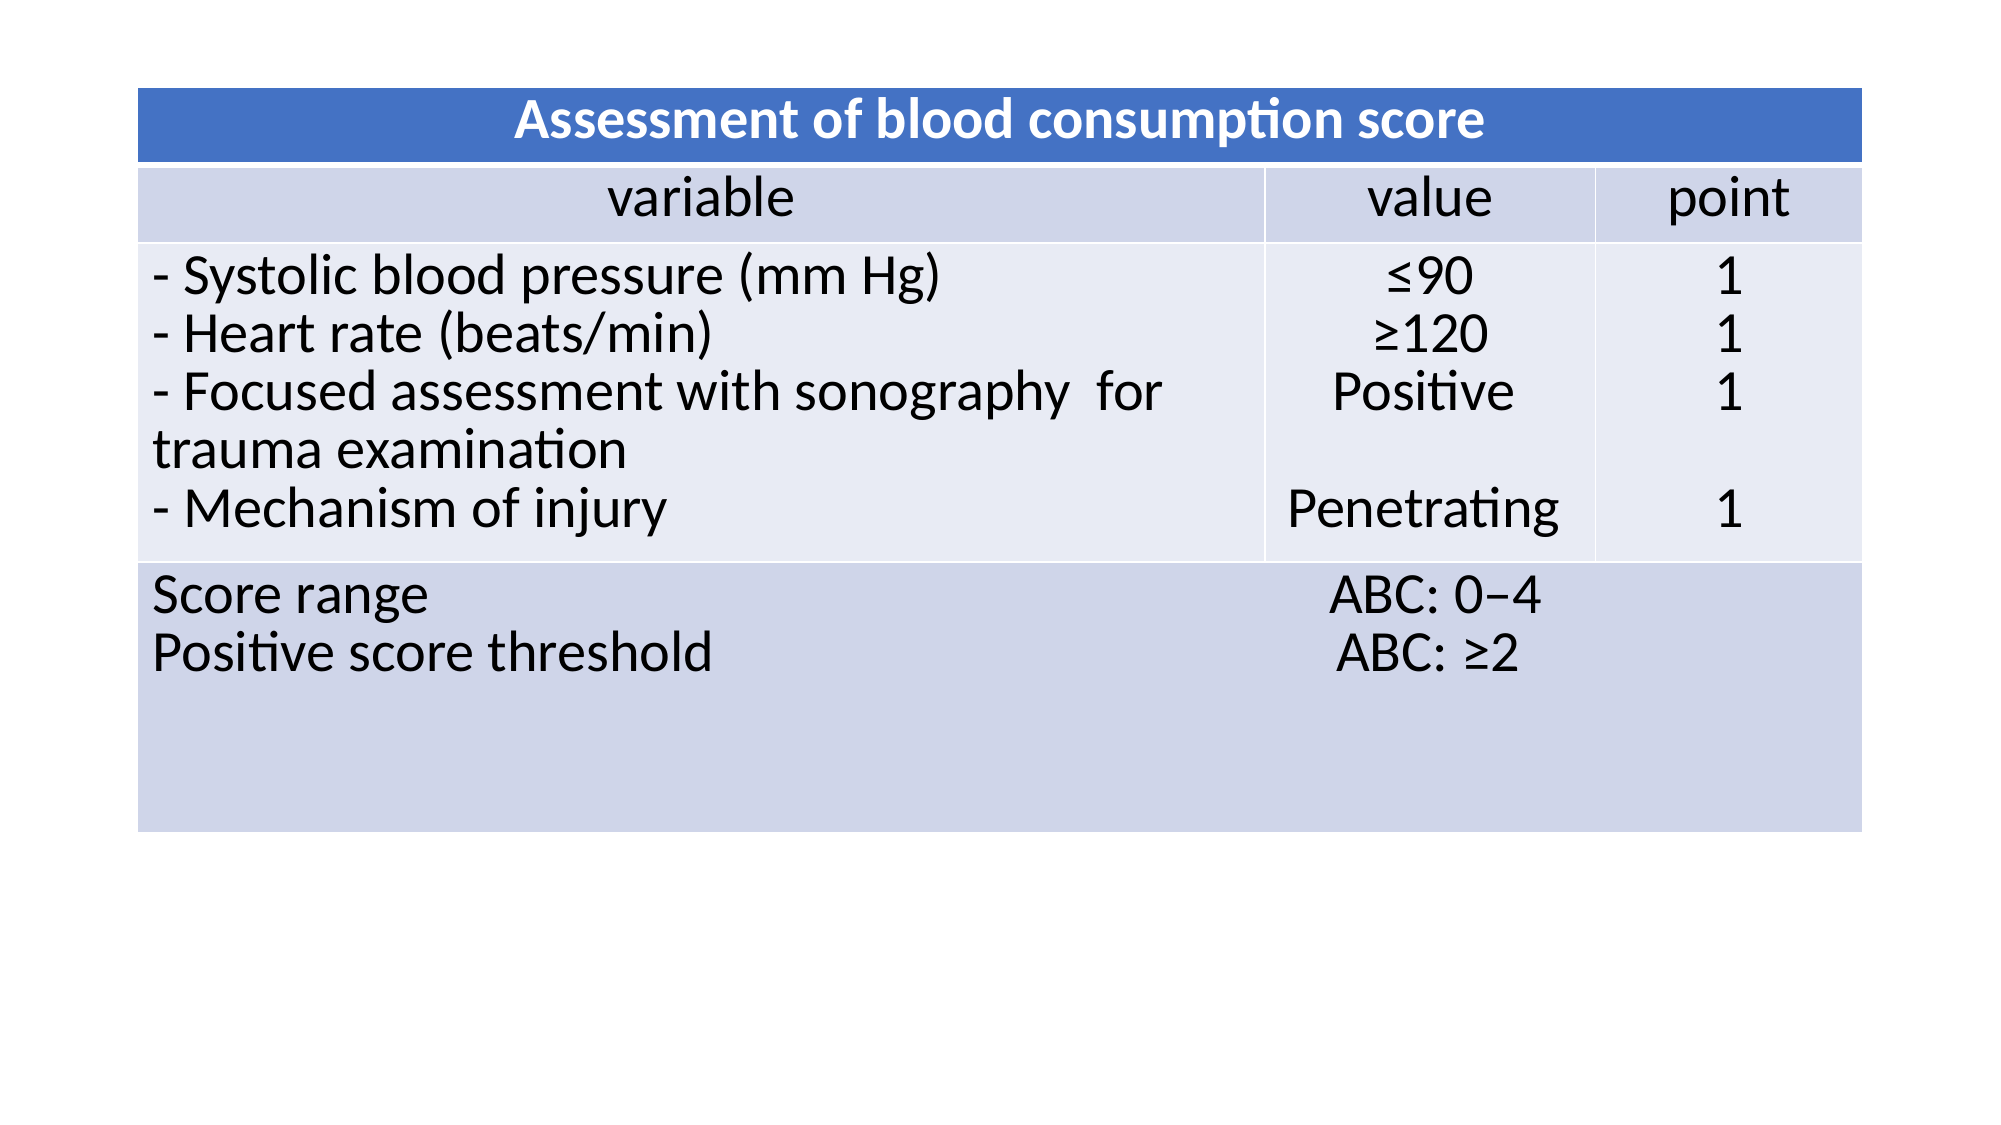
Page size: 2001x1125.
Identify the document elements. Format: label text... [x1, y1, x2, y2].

table_cell value [1266, 168, 1595, 242]
table_cell 1 1 1 1 [1596, 244, 1862, 561]
table_cell point [1596, 168, 1862, 242]
table_cell - Systolic blood pressure (mm Hg) - Heart rate (beats/min) - Focused assessment with sonography for trauma examination - Mechanism of injury [138, 244, 1264, 561]
table_header Assessment of blood consumption score [138, 88, 1862, 162]
table_cell ≤90 ≥120 Positive Penetrating [1266, 244, 1595, 561]
table_cell variable [138, 168, 1264, 242]
table_cell Score range ABC: 0–4 Positive score threshold ABC: ≥2 [138, 563, 1862, 832]
